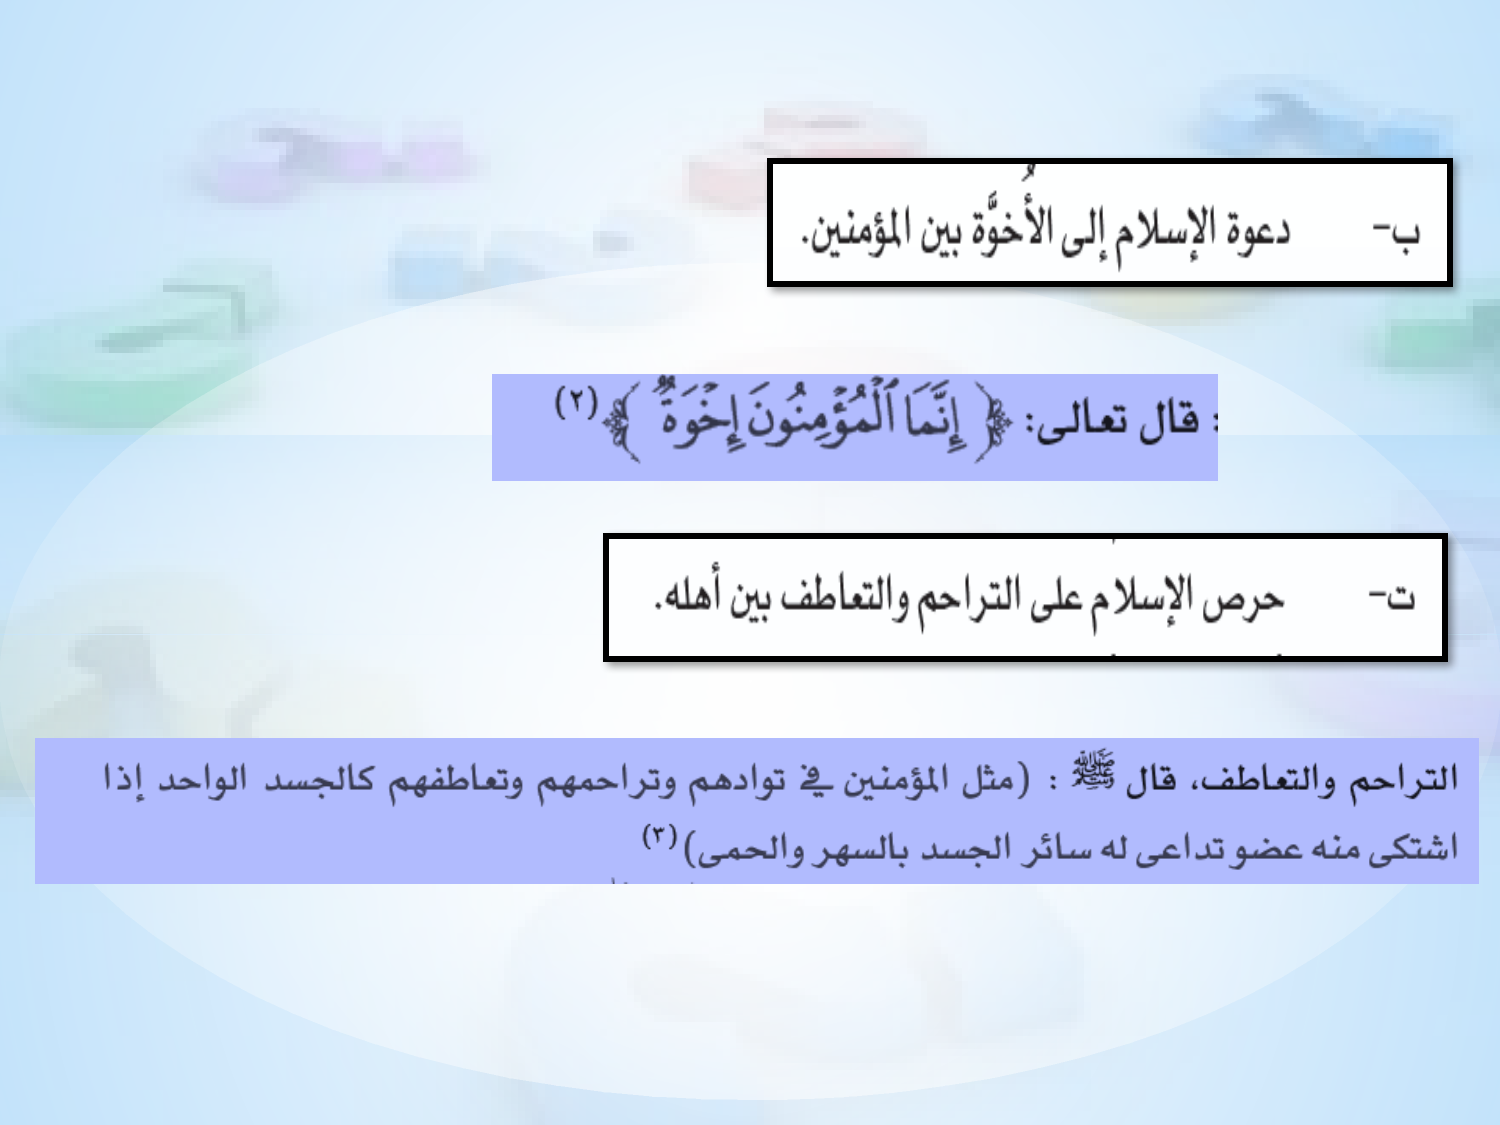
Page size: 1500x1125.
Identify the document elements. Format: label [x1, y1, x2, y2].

picture [491, 374, 1218, 481]
picture [773, 163, 1448, 282]
picture [609, 538, 1443, 657]
picture [34, 738, 1480, 884]
